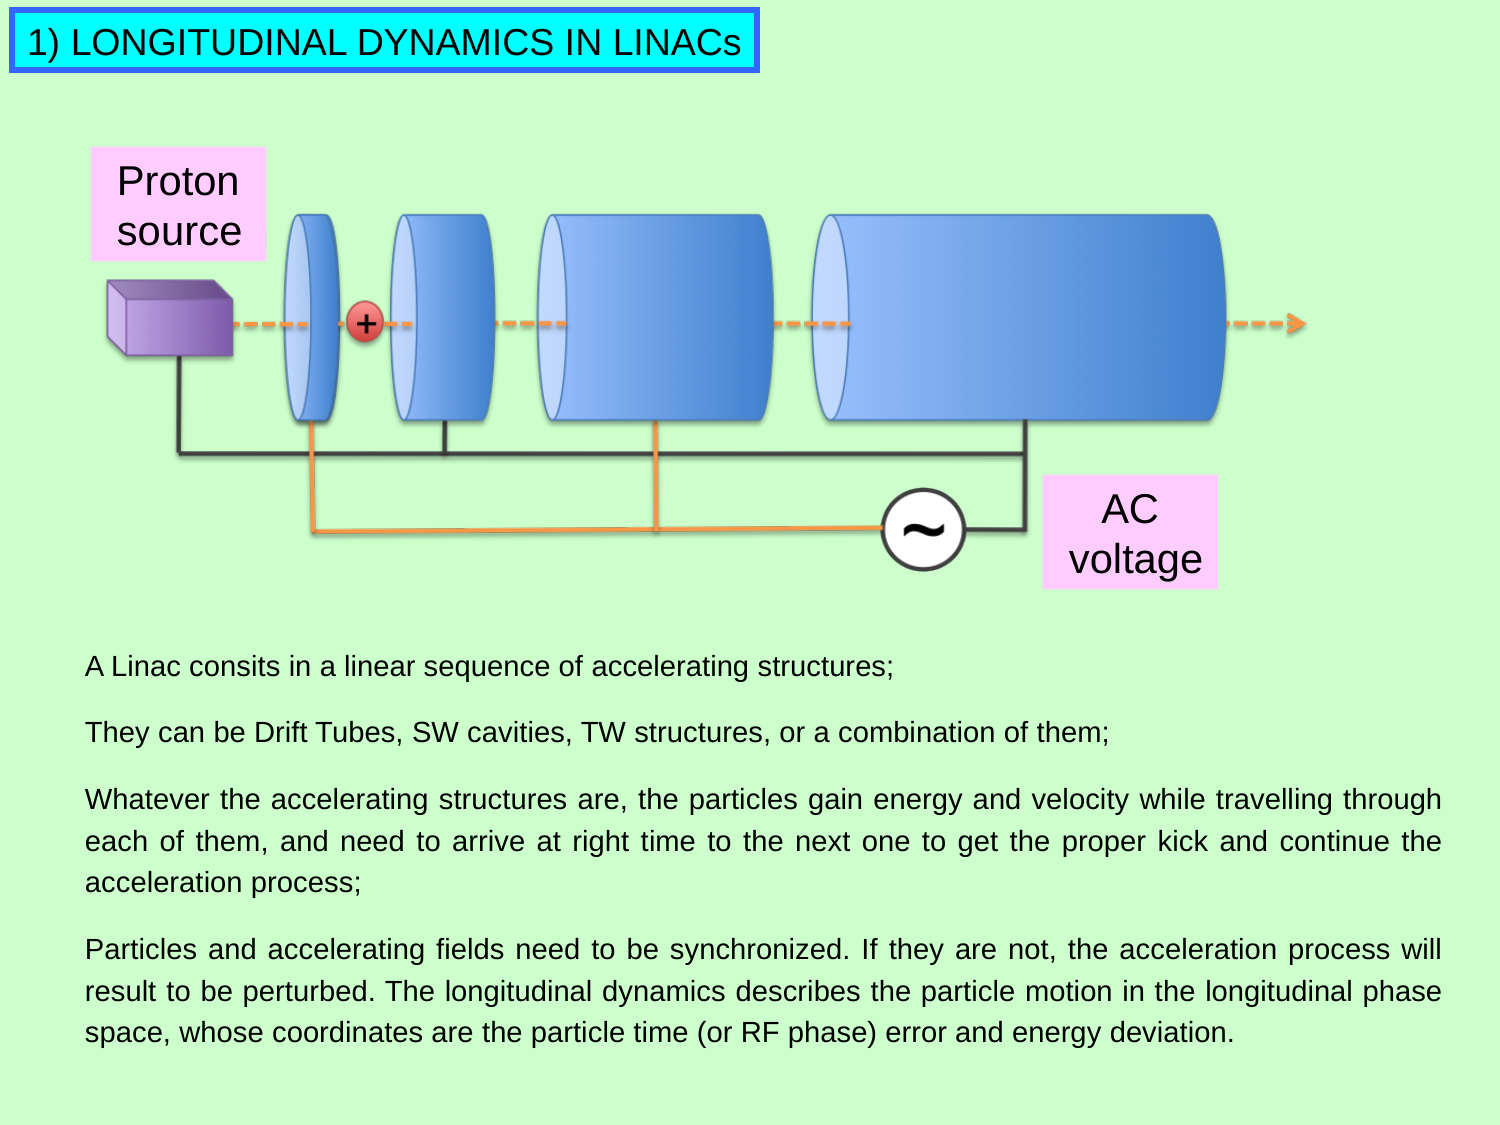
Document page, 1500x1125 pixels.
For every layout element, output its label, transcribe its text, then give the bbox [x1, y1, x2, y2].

text_box A Linac consits in a linear sequence of accelerating structures; They can be Drift Tubes, SW cavities, TW structures, or a combination of them; Whatever the accelerating structures are, the particles gain energy and velocity while travelling through each of them, and need to arrive at right time to the next one to get the proper kick and continue the acceleration process; Particles and accelerating fields need to be synchronized. If they are not, the acceleration process will result to be perturbed. The longitudinal dynamics describes the particle motion in the longitudinal phase space, whose coordinates are the particle time (or RF phase) error and energy deviation. [70, 632, 1460, 1057]
picture [88, 153, 1333, 585]
text_box Proton source [90, 146, 267, 152]
text_box 1) LONGITUDINAL DYNAMICS IN LINACs [12, 10, 758, 71]
